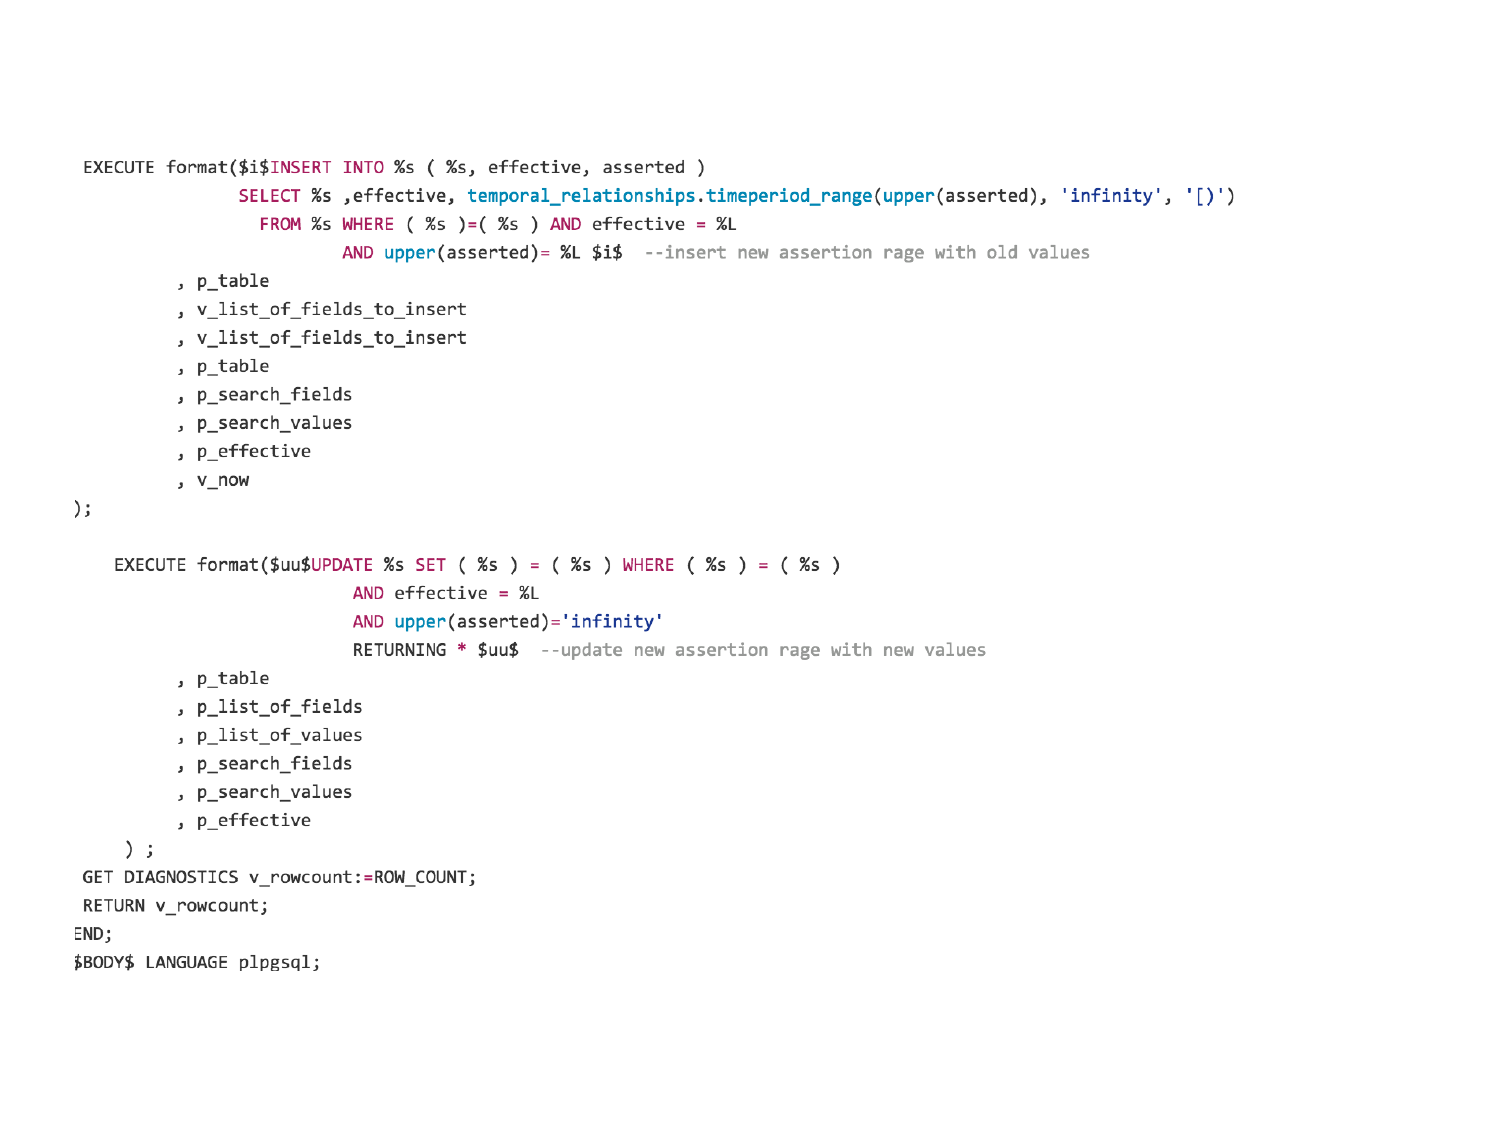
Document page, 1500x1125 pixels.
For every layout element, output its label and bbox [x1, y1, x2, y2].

list [74, 108, 1426, 1006]
